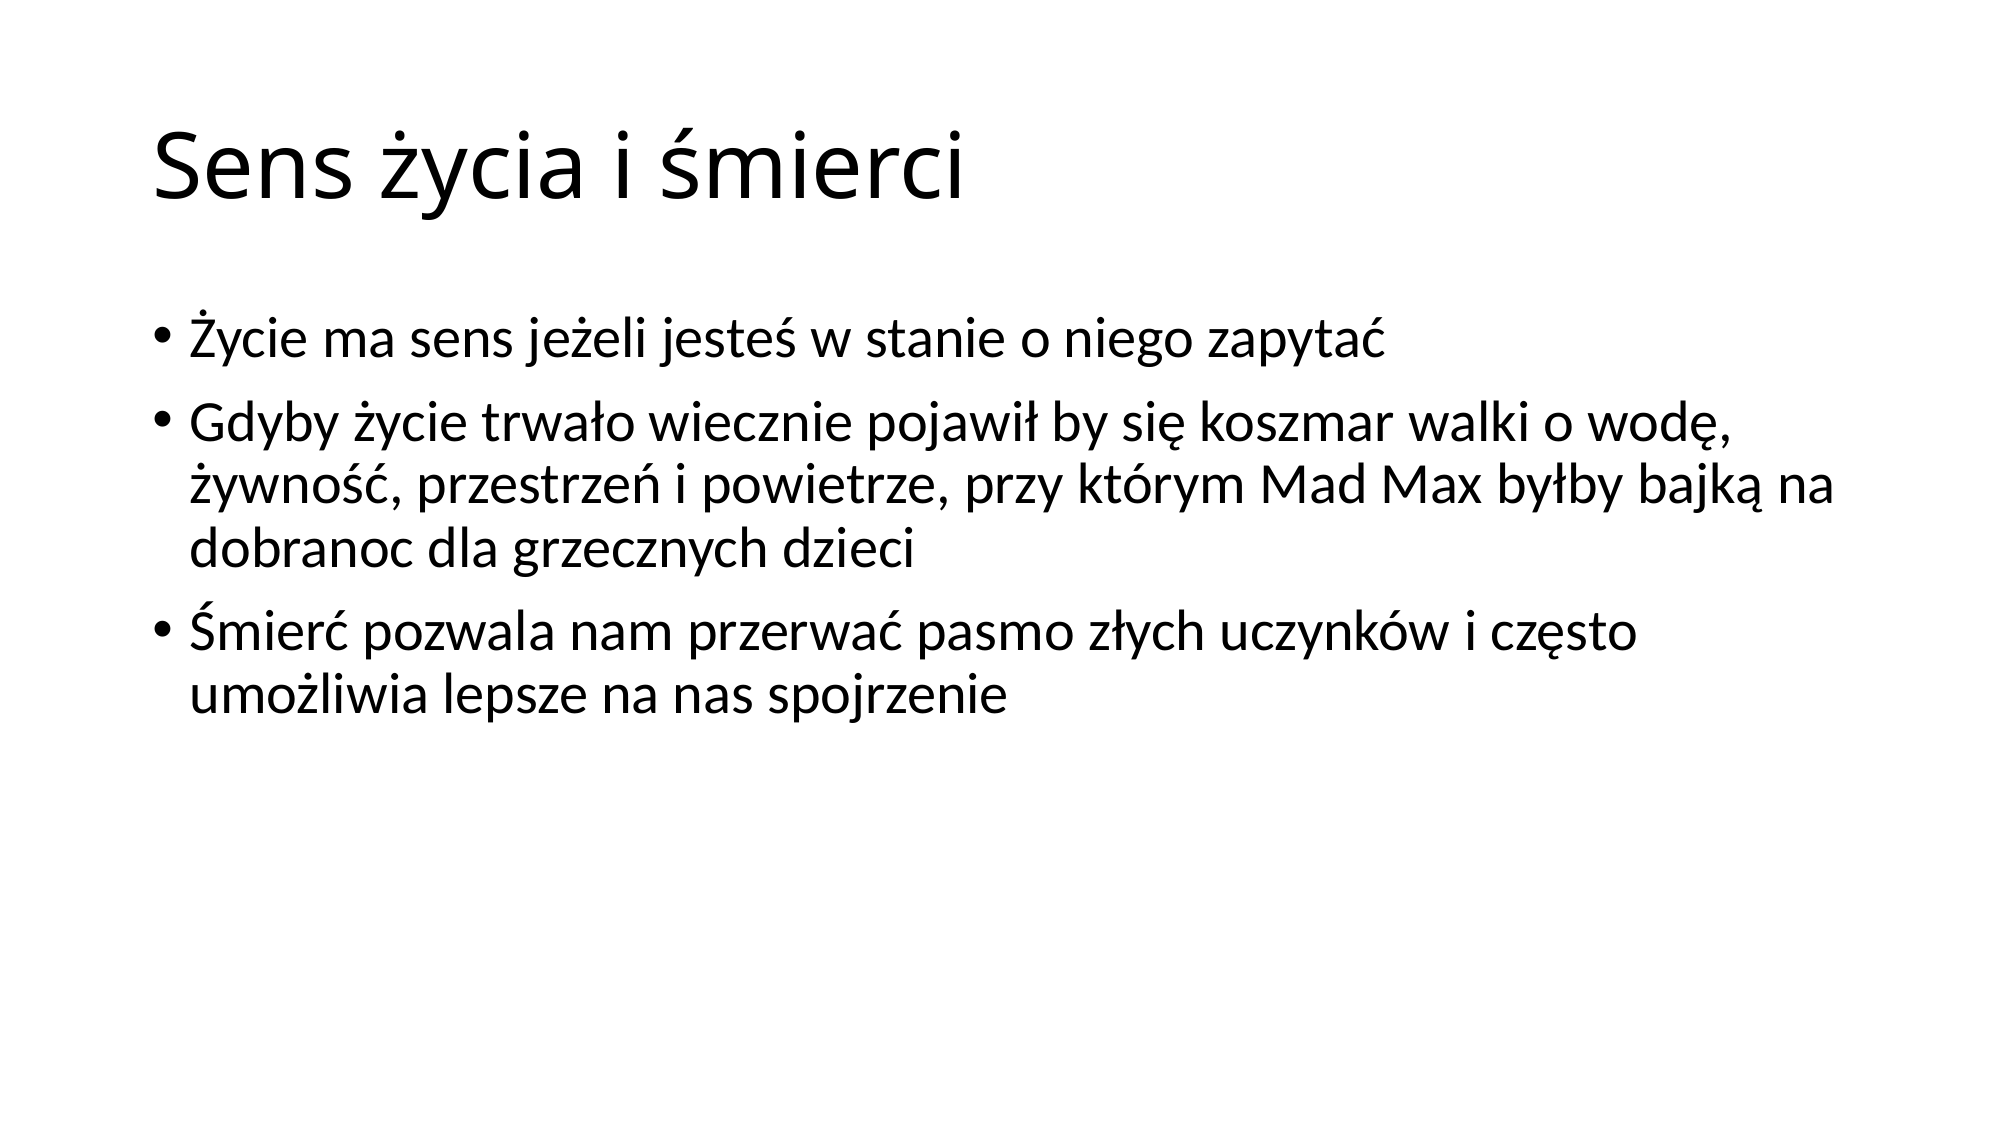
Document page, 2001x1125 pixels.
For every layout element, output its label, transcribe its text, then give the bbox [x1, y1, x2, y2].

list Życie ma sens jeżeli jesteś w stanie o niego zapytać Gdyby życie trwało wiecznie pojawił by się koszmar walki o wodę, żywność, przestrzeń i powietrze, przy którym Mad Max byłby bajką na dobranoc dla grzecznych dzieci Śmierć pozwala nam przerwać pasmo złych uczynków i często umożliwia lepsze na nas spojrzenie [137, 299, 1863, 1014]
title Sens życia i śmierci [137, 59, 1863, 278]
